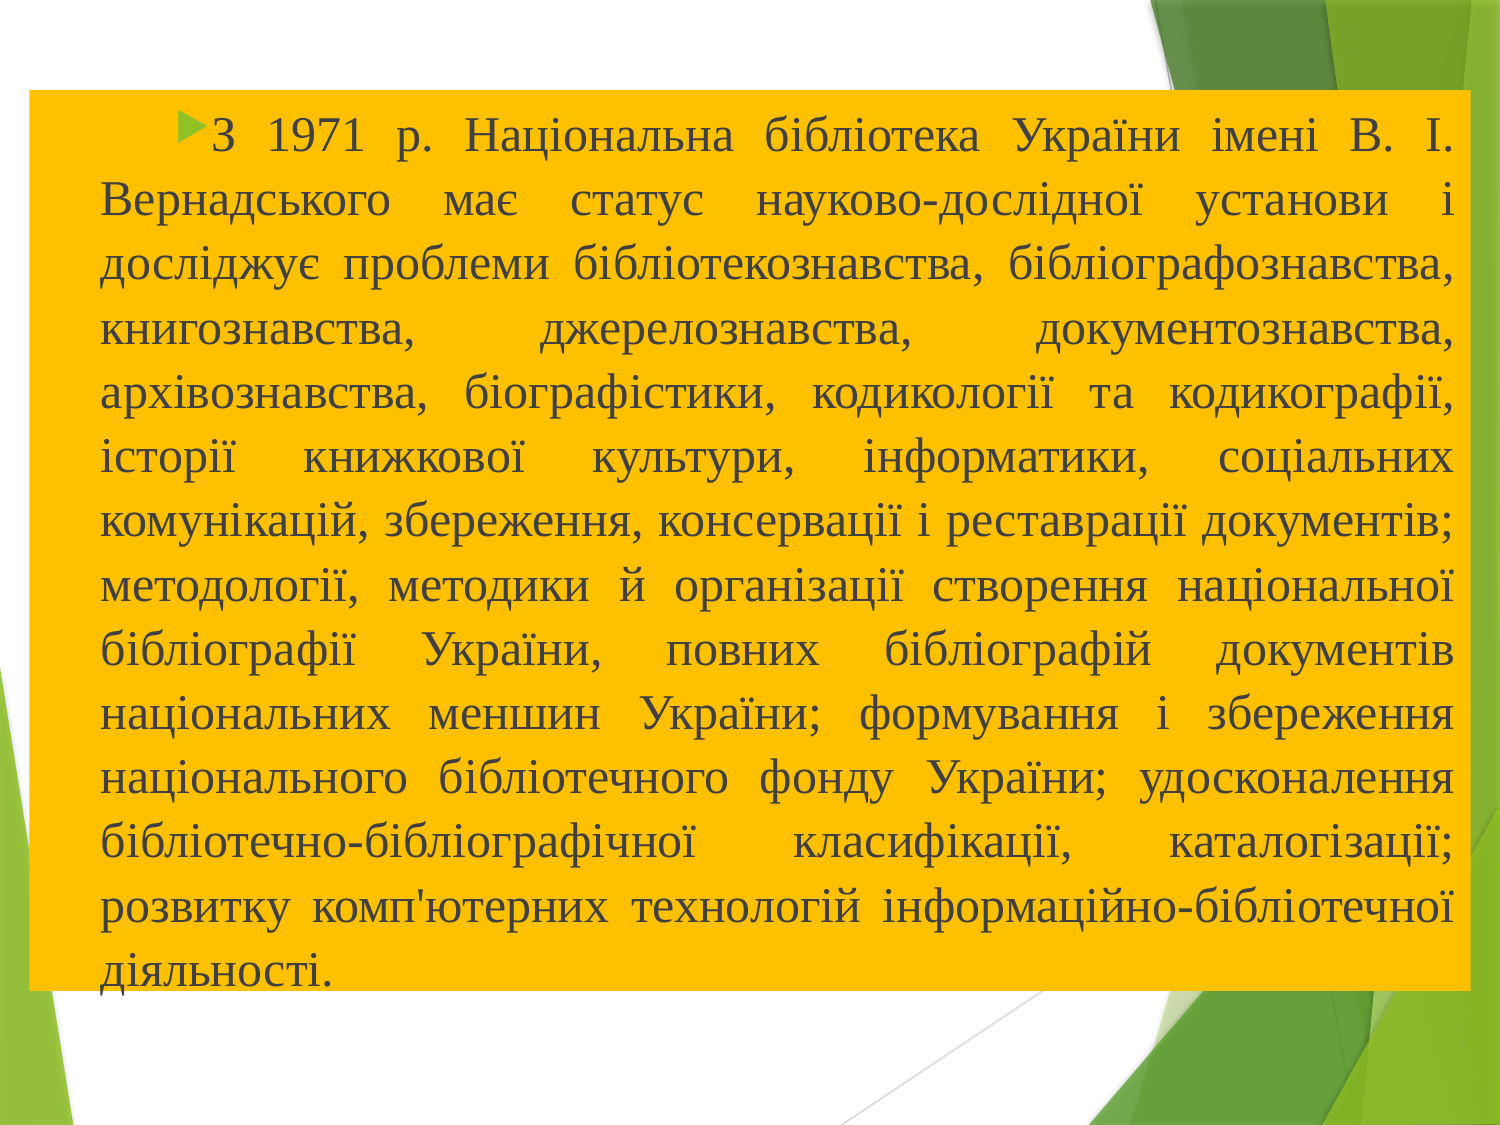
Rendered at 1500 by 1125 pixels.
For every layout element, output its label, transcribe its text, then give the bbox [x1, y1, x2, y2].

list З 1971 р. Національна бібліотека України імені В. І. Вернадського має статус науково-дослідної установи і досліджує проблеми бібліотекознавства, бібліографознавства, книгознавства, джерелознавства, документознавства, архівознавства, біографістики, кодикології та кодикографії, історії книжкової культури, інформатики, соціальних комунікацій, збереження, консервації і реставрації документів; методології, методики й організації створення національної бібліографії України, повних бібліографій документів національних меншин України; формування і збереження національного бібліотечного фонду України; удосконалення бібліотечно-бібліографічної класифікації, каталогізації; розвитку комп'ютерних технологій інформаційно-бібліотечної діяльності. [29, 90, 1471, 991]
